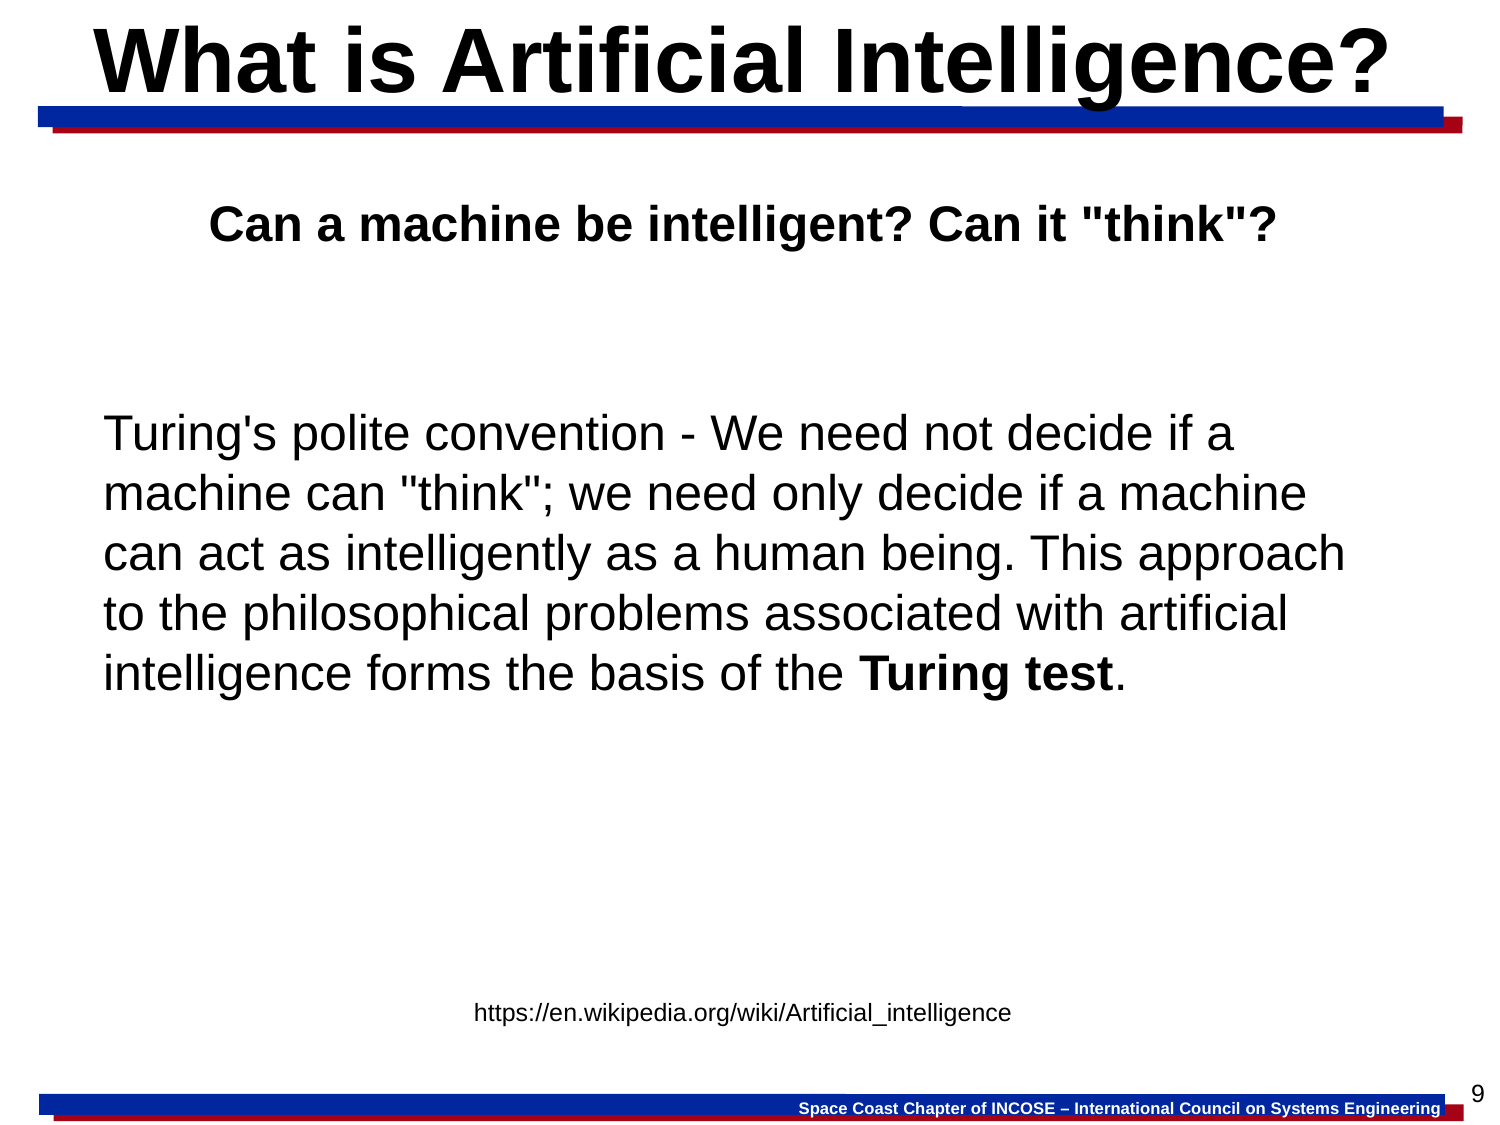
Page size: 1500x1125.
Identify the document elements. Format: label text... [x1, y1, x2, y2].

title What is Artificial Intelligence? [37, 12, 1451, 101]
text_box Turing's polite convention - We need not decide if a machine can "think"; we need only decide if a machine can act as intelligently as a human being. This approach to the philosophical problems associated with artificial intelligence forms the basis of the Turing test. [88, 393, 1400, 708]
text_box https://en.wikipedia.org/wiki/Artificial_intelligence [459, 989, 1029, 1034]
text_box Can a machine be intelligent? Can it "think"? [88, 183, 1400, 259]
slide_number 9 [1425, 1069, 1500, 1108]
